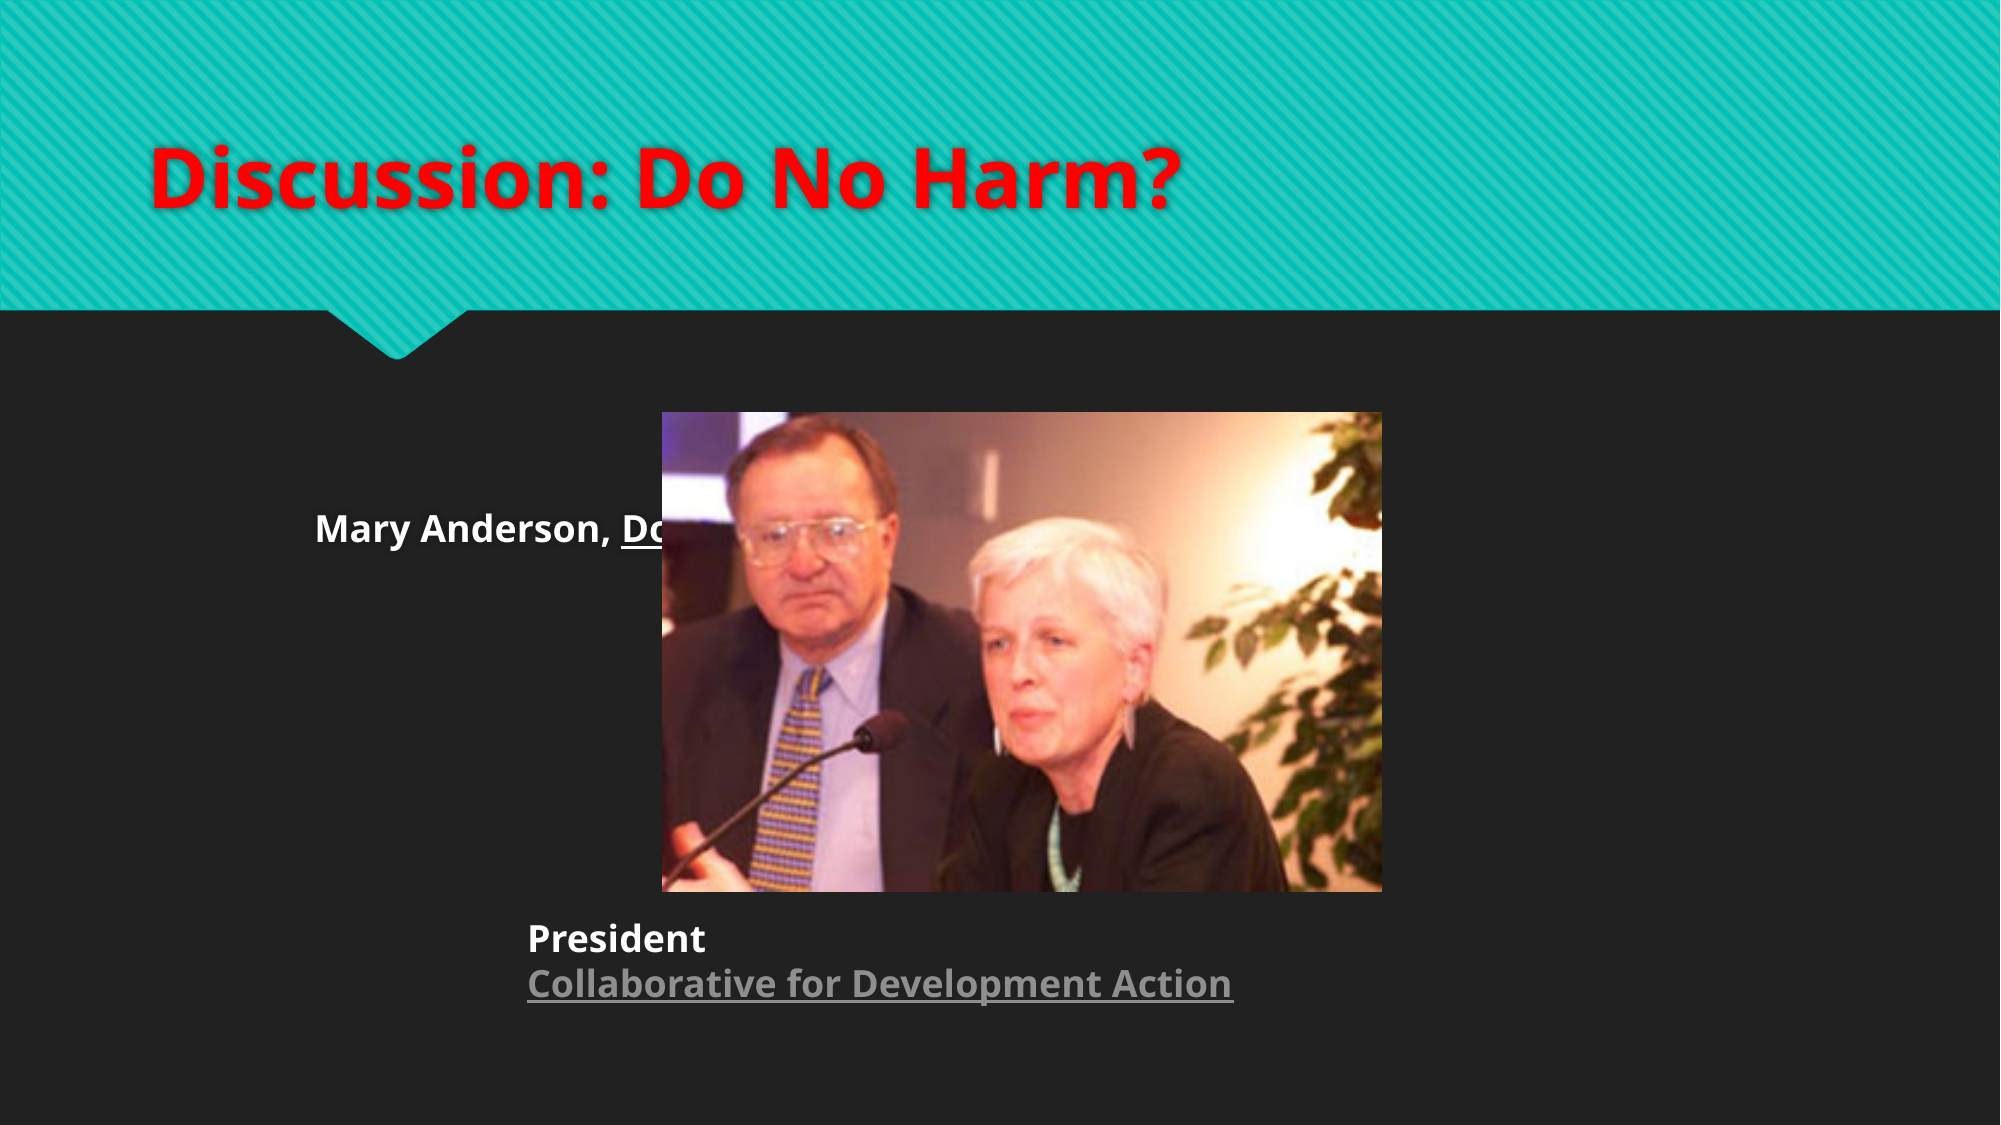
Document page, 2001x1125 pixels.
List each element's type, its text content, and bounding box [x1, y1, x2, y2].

title Discussion: Do No Harm? [132, 73, 1868, 233]
text_box President Collaborative for Development Action [512, 907, 1325, 1063]
picture [662, 412, 1382, 892]
list Mary Anderson, Do no Harm [299, 250, 1695, 1001]
